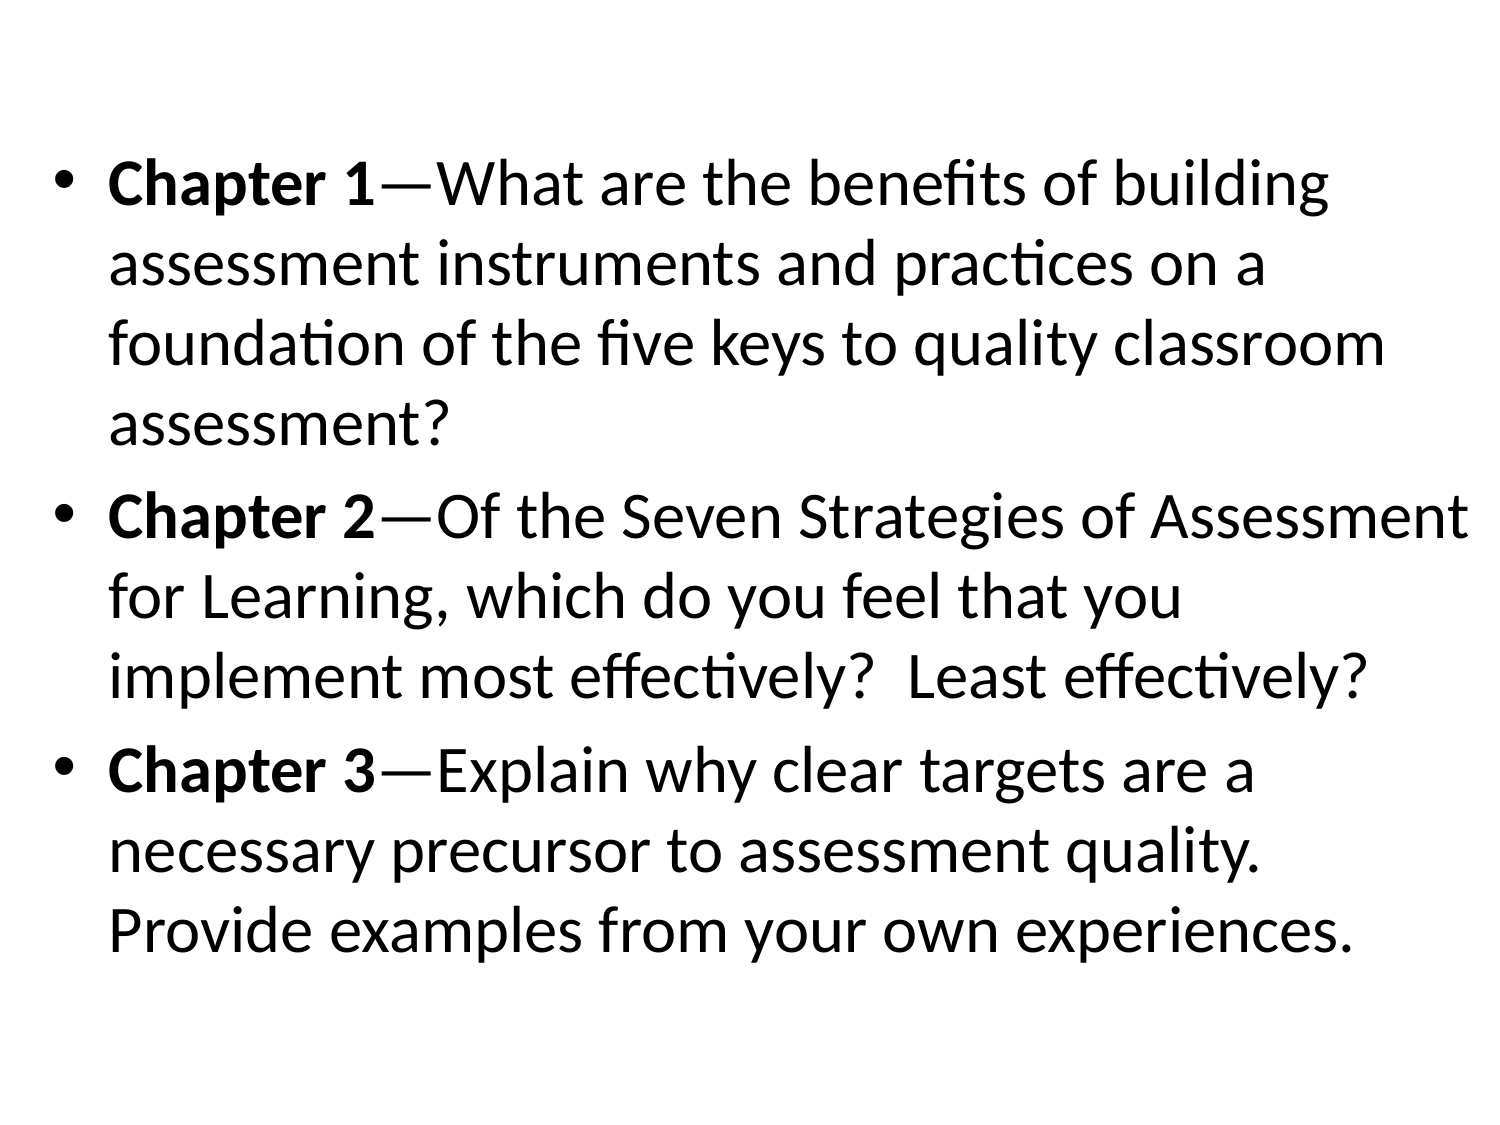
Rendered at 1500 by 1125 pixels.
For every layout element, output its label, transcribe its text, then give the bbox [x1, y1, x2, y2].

list Chapter 1—What are the benefits of building assessment instruments and practices on a foundation of the five keys to quality classroom assessment? Chapter 2—Of the Seven Strategies of Assessment for Learning, which do you feel that you implement most effectively? Least effectively? Chapter 3—Explain why clear targets are a necessary precursor to assessment quality. Provide examples from your own experiences. [37, 37, 1500, 1125]
